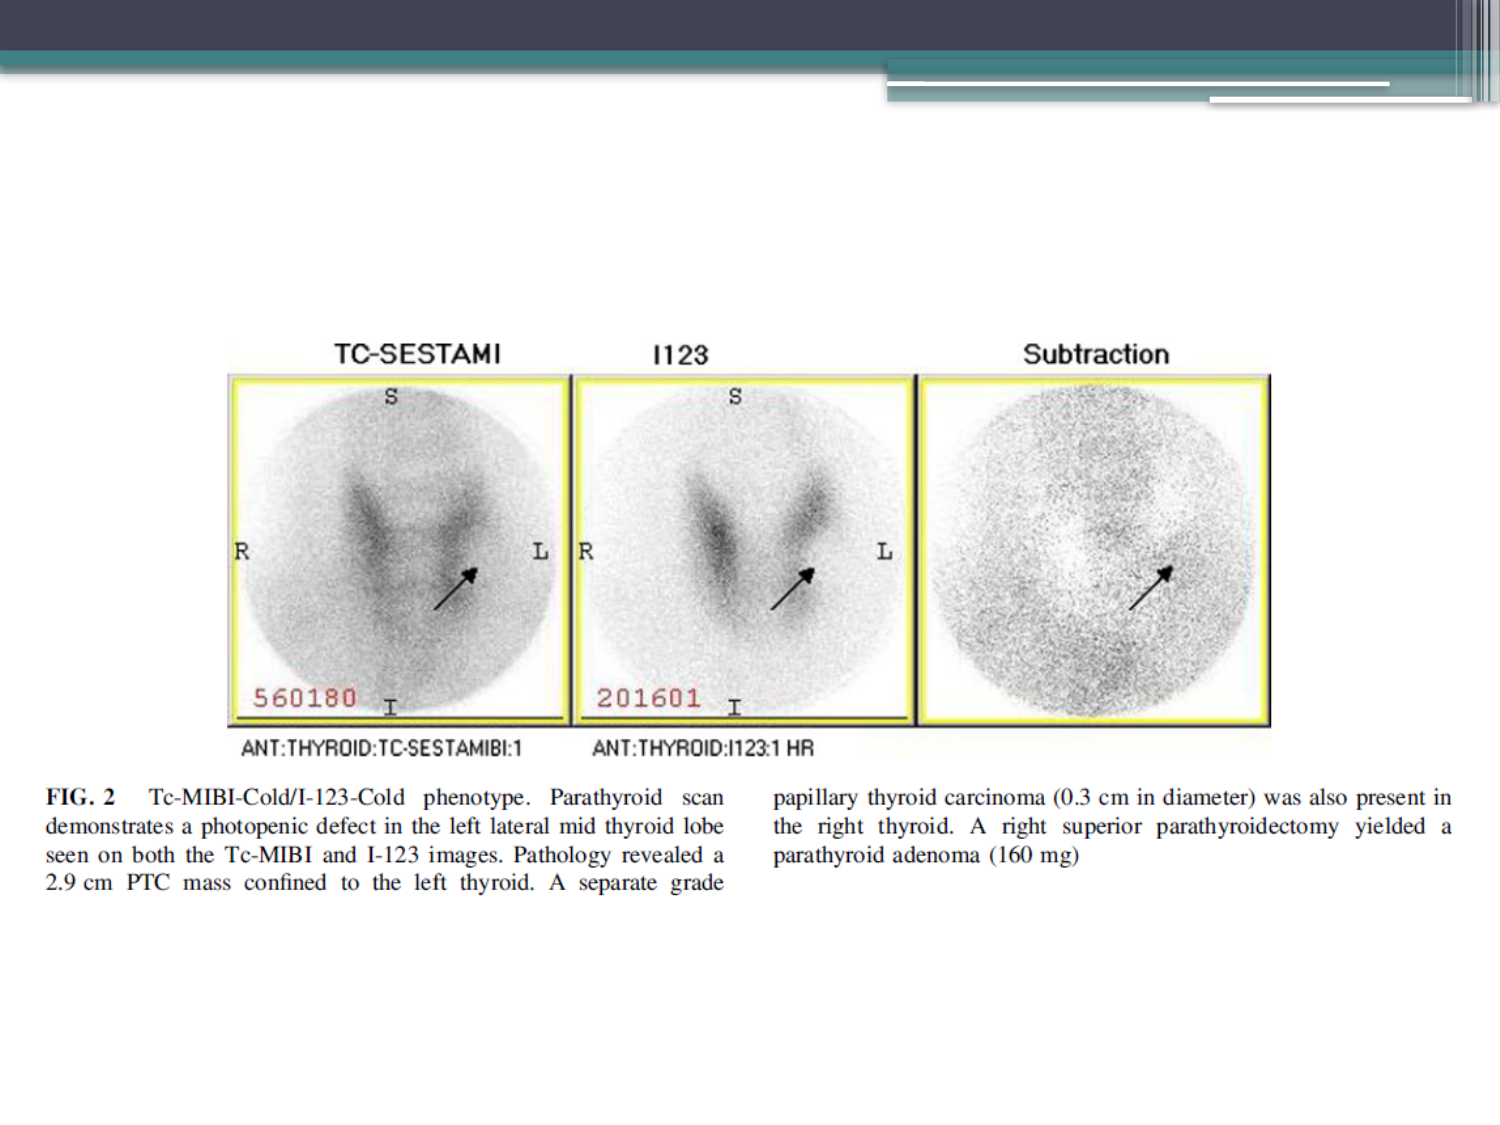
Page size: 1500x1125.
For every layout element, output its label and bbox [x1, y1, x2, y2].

picture [0, 328, 1500, 911]
